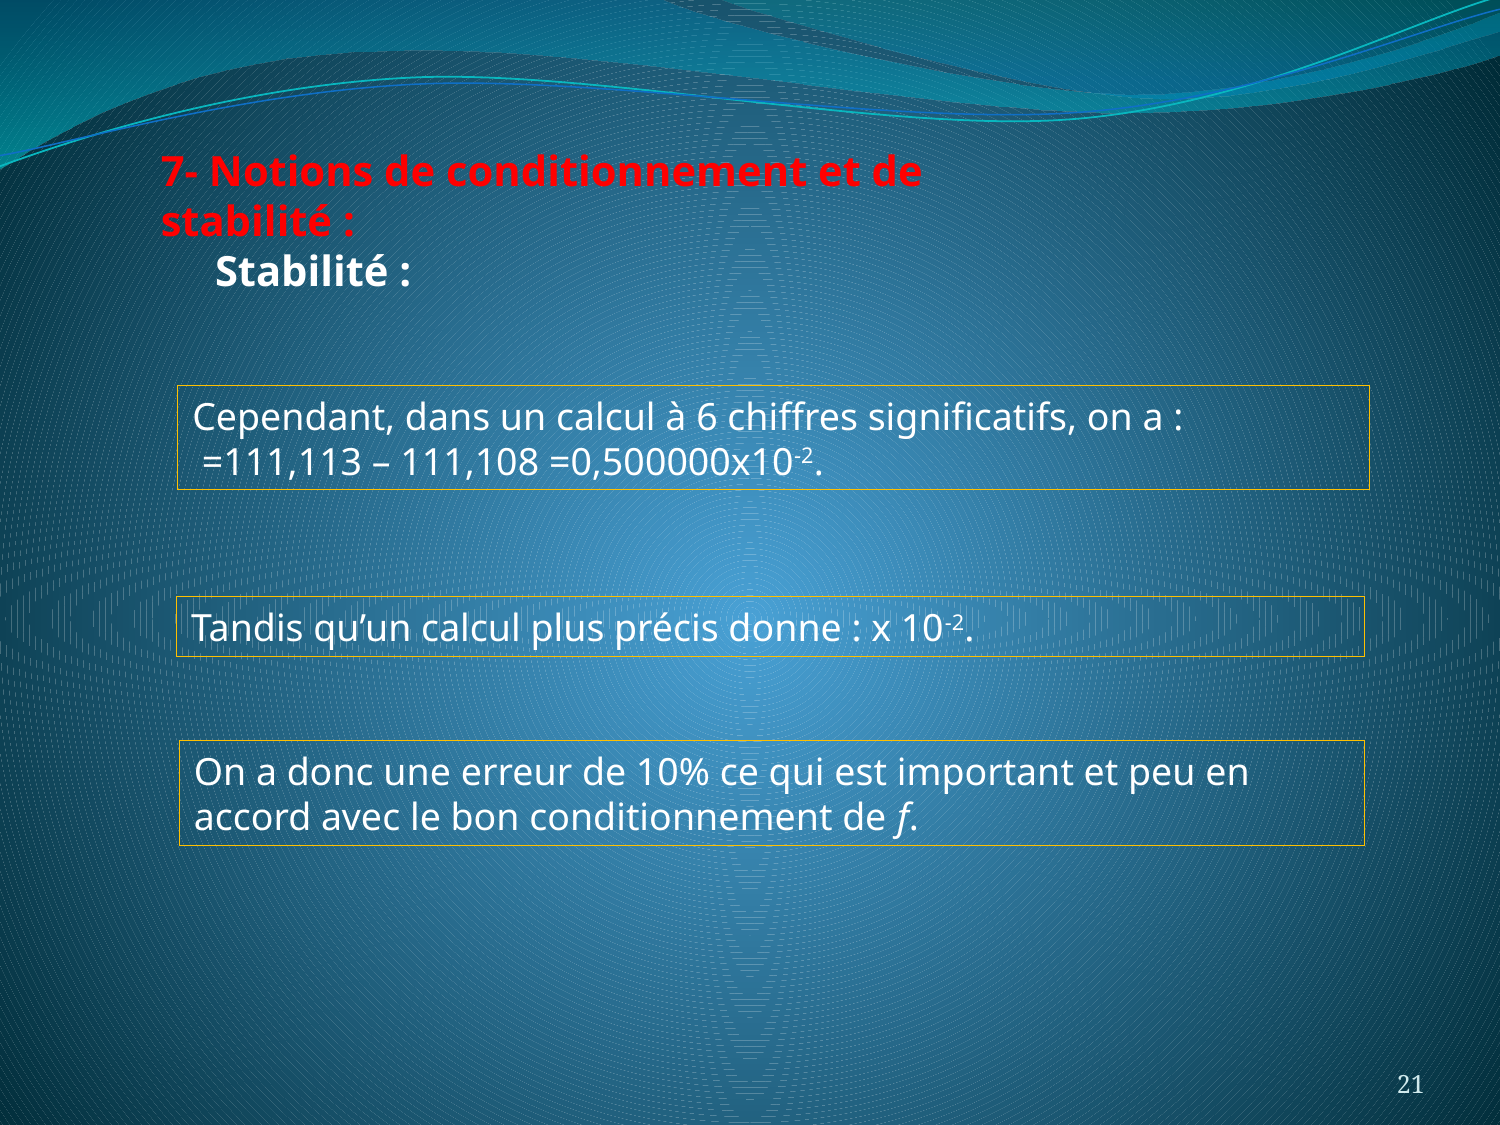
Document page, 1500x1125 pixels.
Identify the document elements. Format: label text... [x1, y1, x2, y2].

text_box Stabilité : [200, 237, 593, 302]
text_box 7- Notions de conditionnement et de stabilité : [146, 137, 1092, 252]
text_box On a donc une erreur de 10% ce qui est important et peu en accord avec le bon conditionnement de f. [179, 740, 1365, 846]
text_box 21 [1299, 1042, 1425, 1103]
